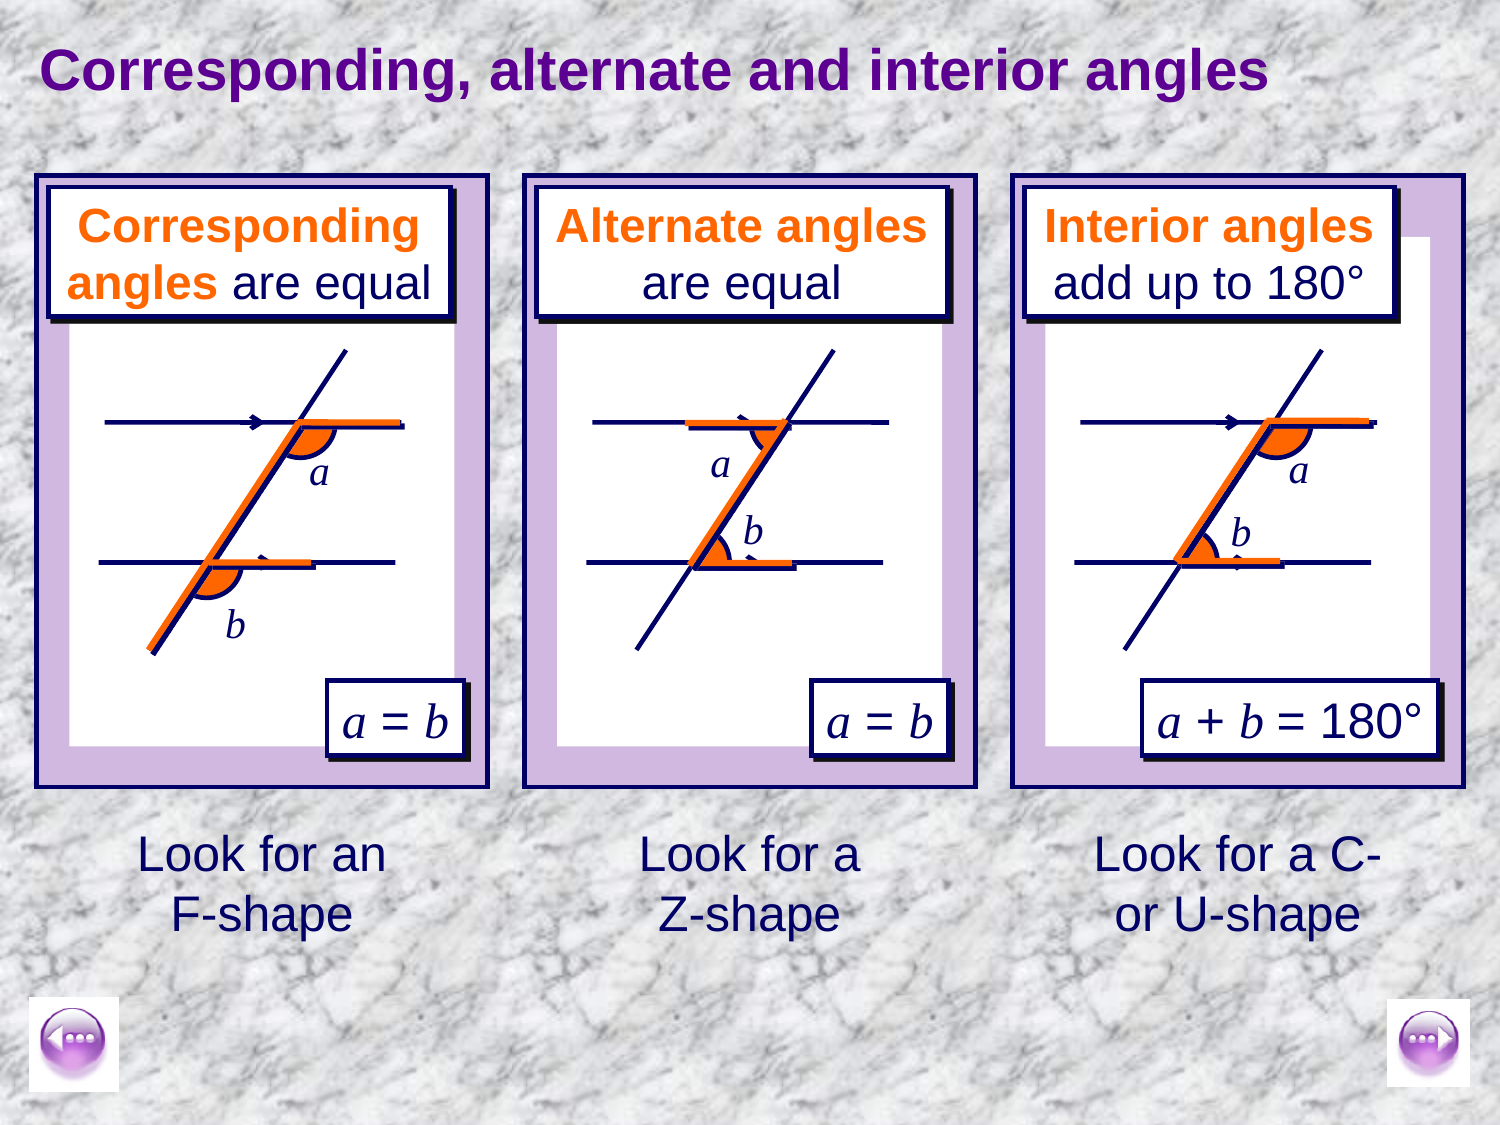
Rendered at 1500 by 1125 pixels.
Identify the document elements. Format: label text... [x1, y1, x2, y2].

picture [0, 0, 1500, 1125]
text_box Look for a C- or U-shape [1066, 814, 1409, 950]
title Corresponding, alternate and interior angles [24, 24, 1300, 125]
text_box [523, 175, 976, 788]
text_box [1011, 175, 1464, 788]
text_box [36, 175, 488, 788]
text_box Look for a Z-shape [600, 814, 900, 950]
text_box Look for an F-shape [112, 814, 412, 950]
